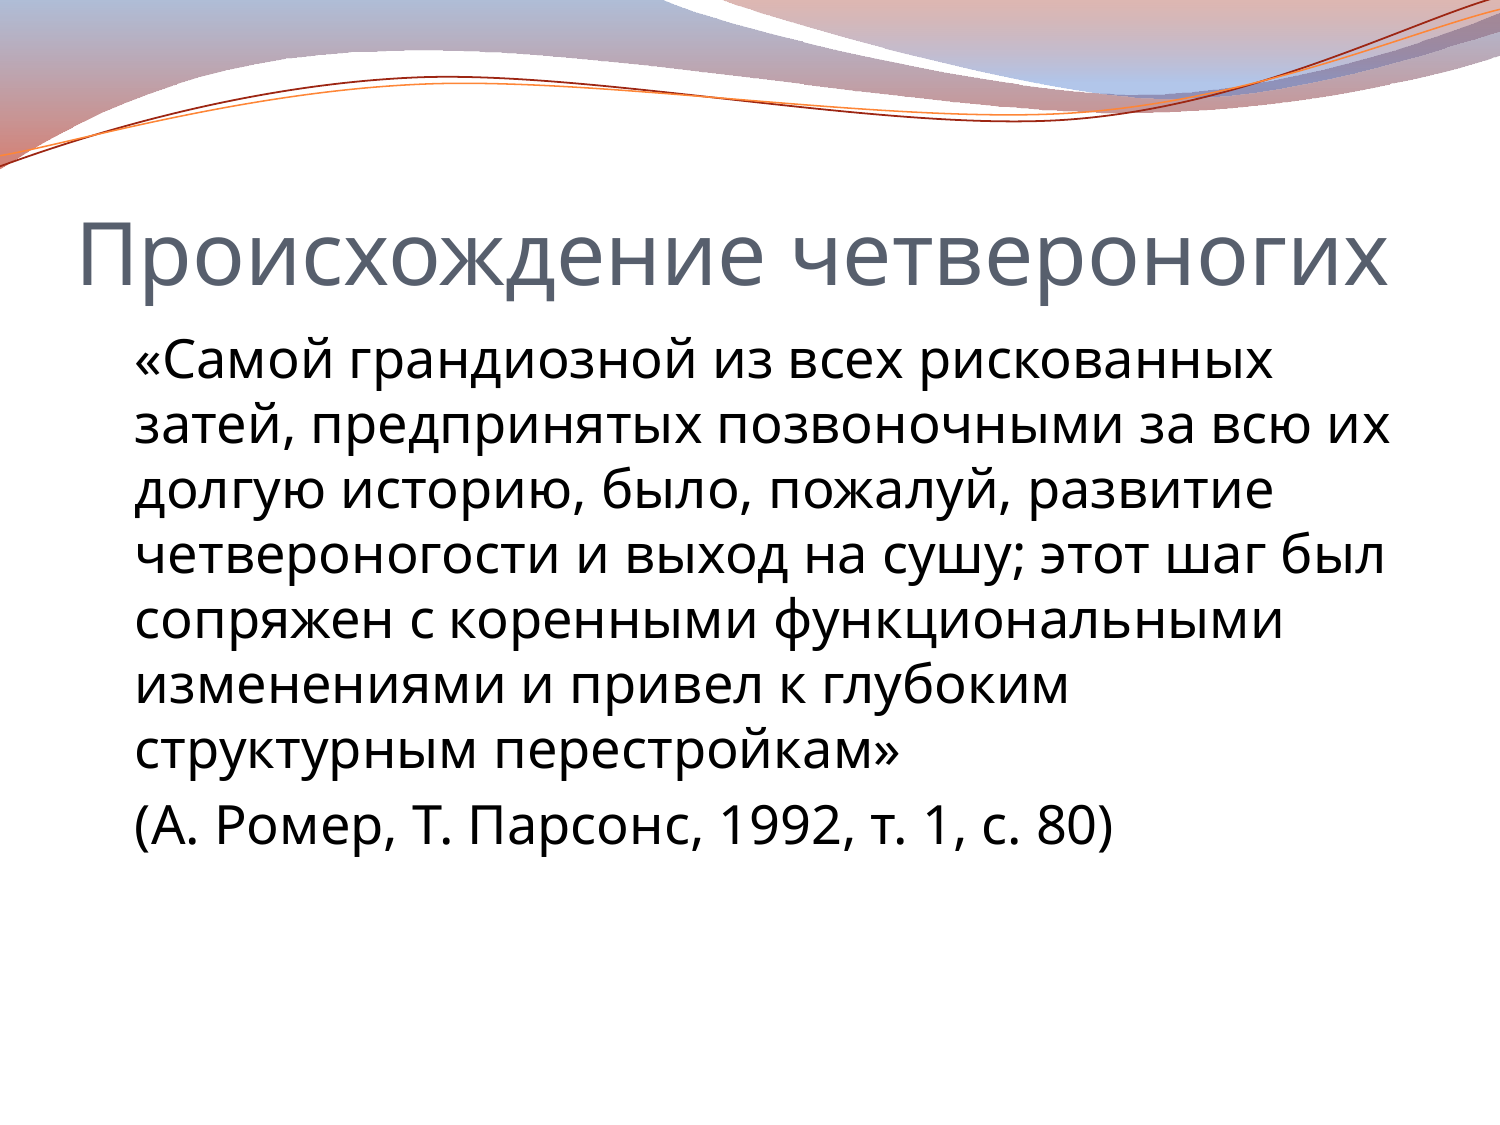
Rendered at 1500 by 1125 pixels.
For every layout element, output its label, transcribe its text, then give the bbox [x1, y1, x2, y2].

title Происхождение четвероногих [75, 115, 1425, 303]
list «Самой грандиозной из всех рискованных затей, предпринятых позвоночными за всю их долгую историю, было, пожалуй, развитие четвероногости и выход на сушу; этот шаг был сопряжен с коренными функциональными изменениями и привел к глубоким структурным перестройкам» (А. Ромер, Т. Парсонс, 1992, т. 1, с. 80) [75, 317, 1425, 868]
